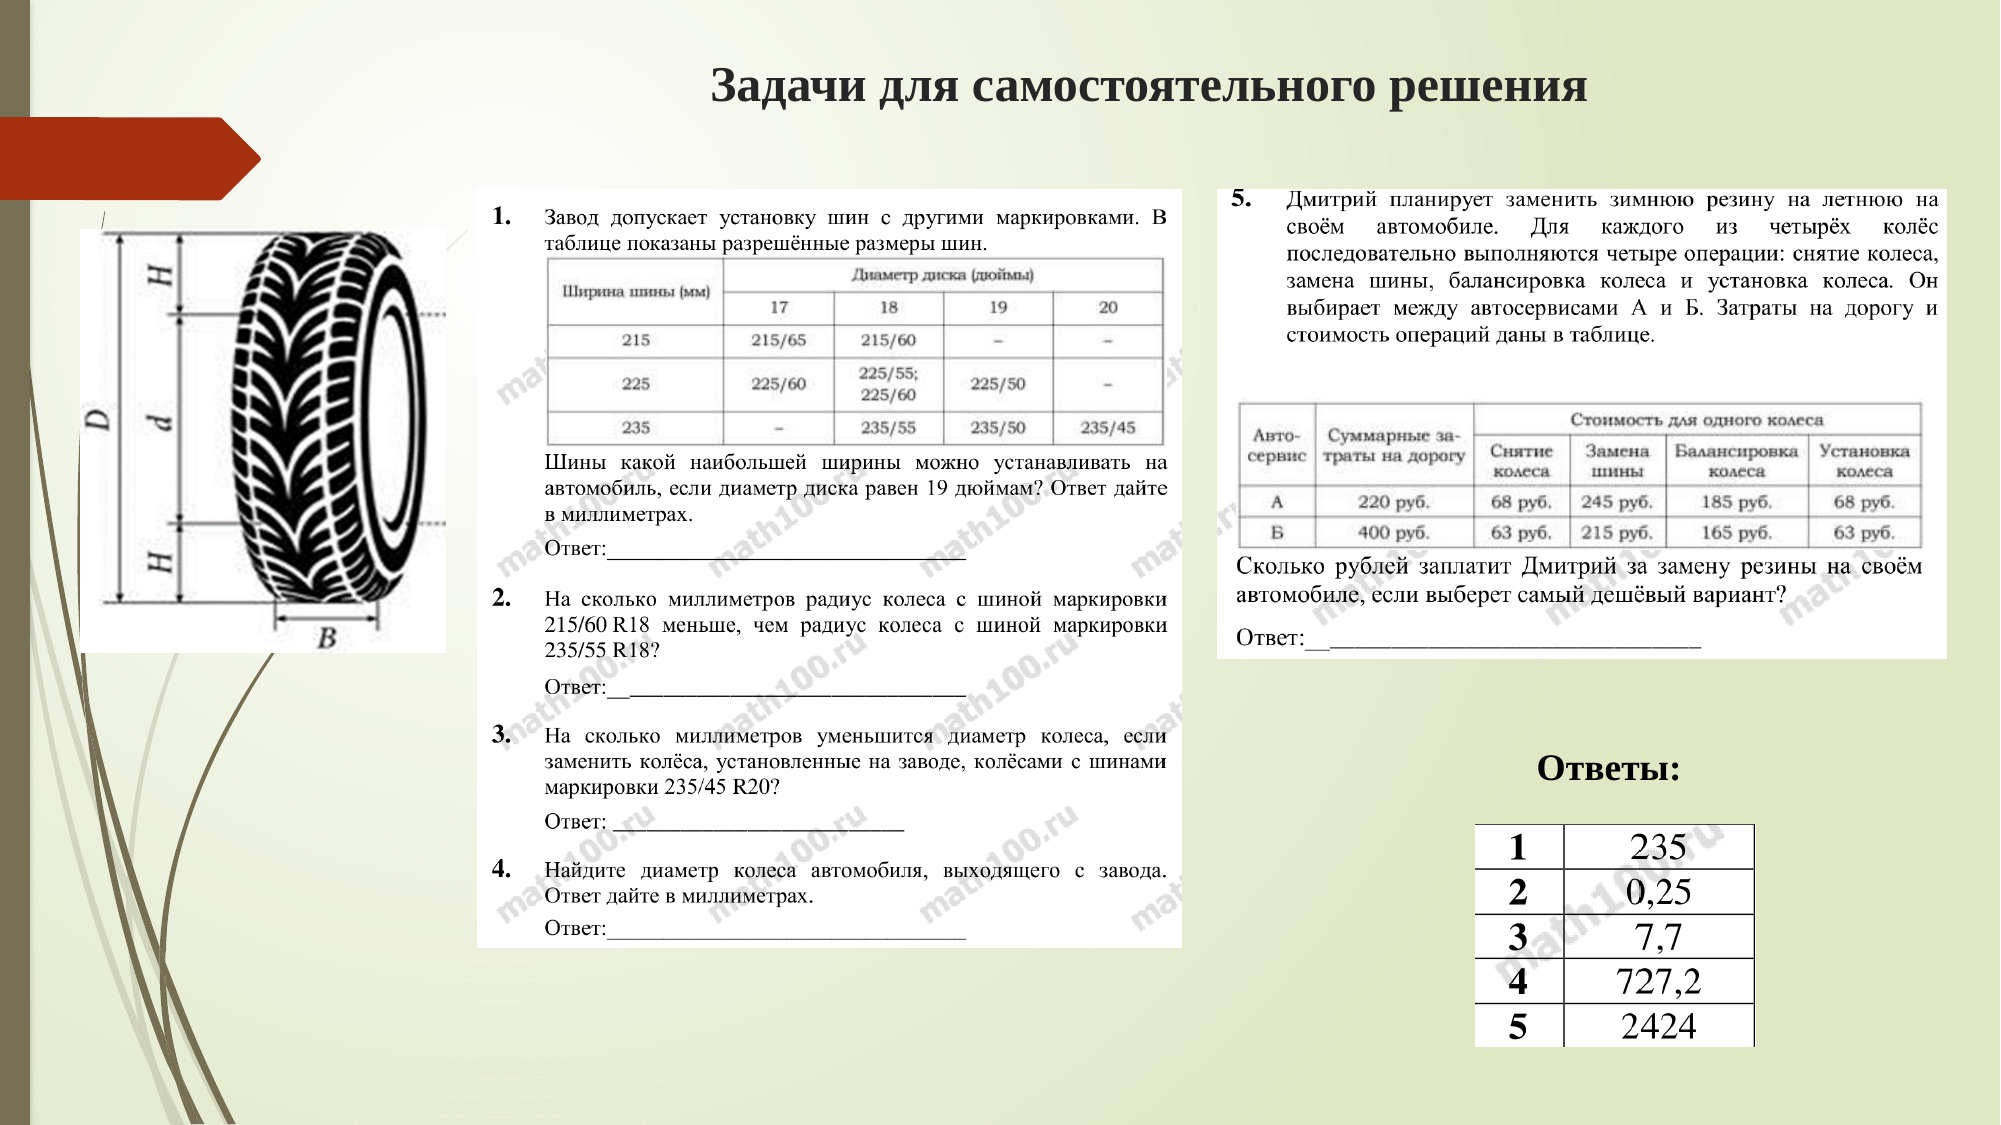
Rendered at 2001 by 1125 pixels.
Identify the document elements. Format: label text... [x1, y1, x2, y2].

text_box Ответы: [1475, 735, 1743, 796]
picture [476, 188, 1182, 948]
picture [79, 229, 446, 654]
picture [1475, 824, 1756, 1047]
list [1217, 381, 1948, 659]
picture [1217, 189, 1948, 381]
title Задачи для самостоятельного решения [418, 43, 1881, 254]
